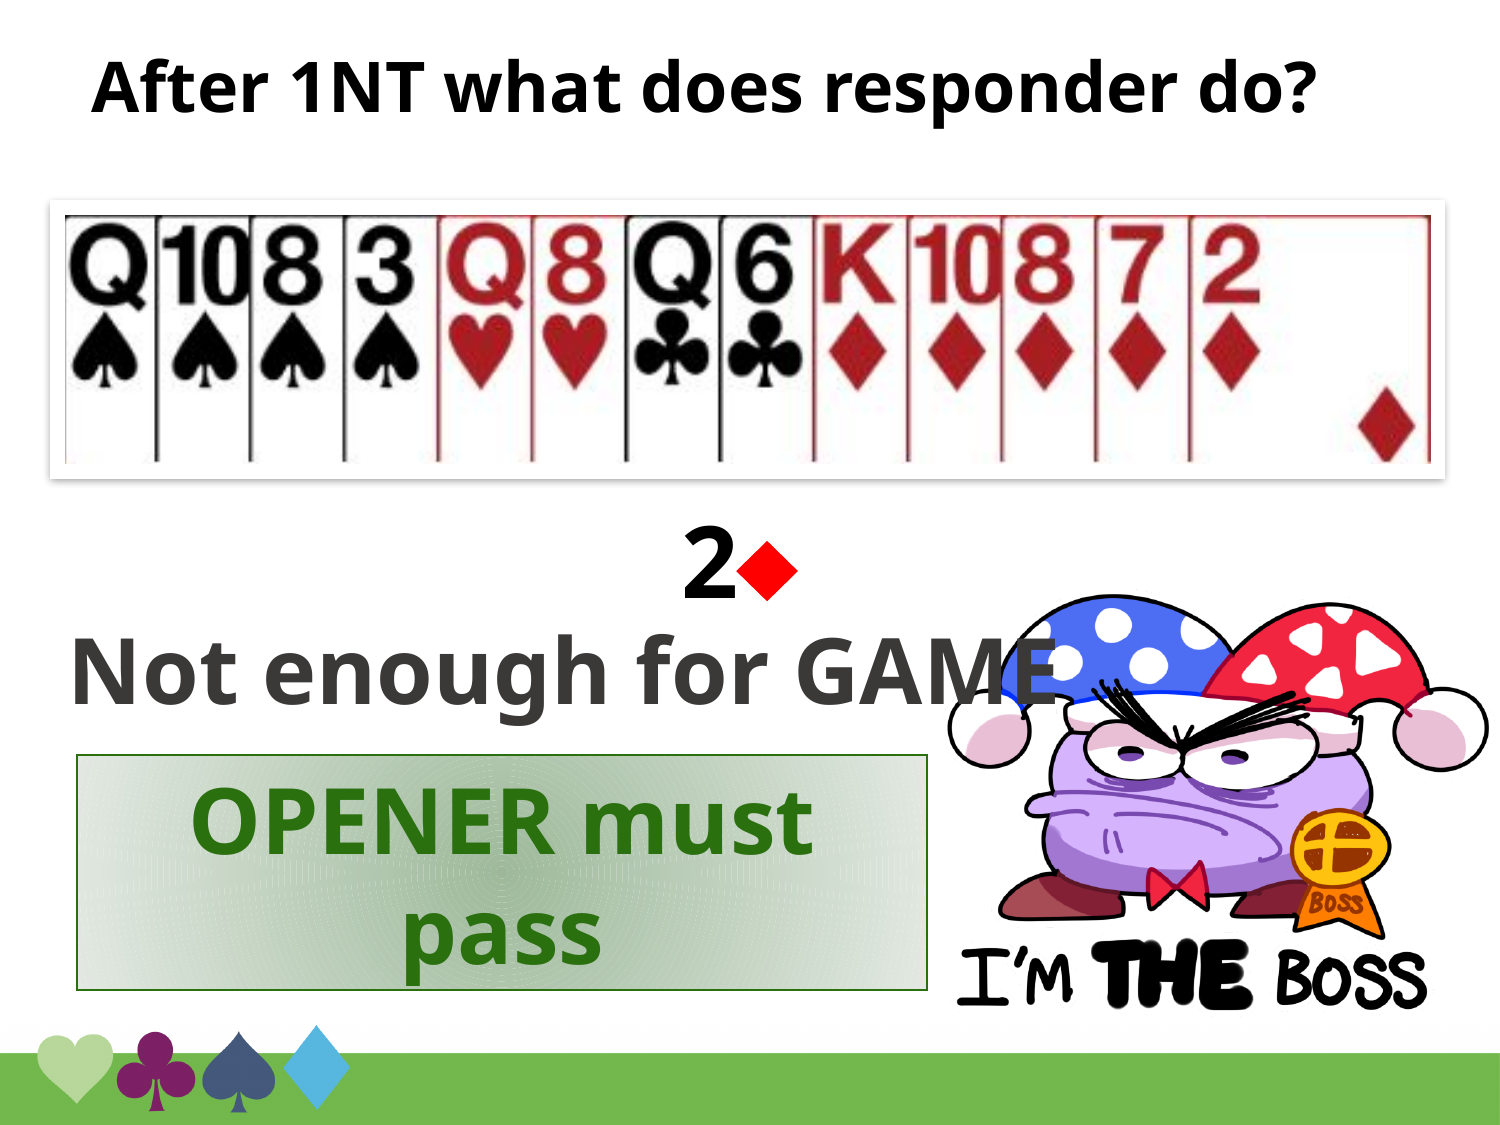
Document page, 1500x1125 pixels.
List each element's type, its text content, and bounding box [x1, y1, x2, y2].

text_box After 1NT what does responder do? [76, 19, 1427, 162]
picture [0, 586, 1500, 1125]
text_box Not enough for GAME [53, 605, 932, 731]
picture [64, 214, 1431, 465]
text_box OPENER must pass [76, 754, 928, 991]
text_box 2 [597, 491, 881, 627]
